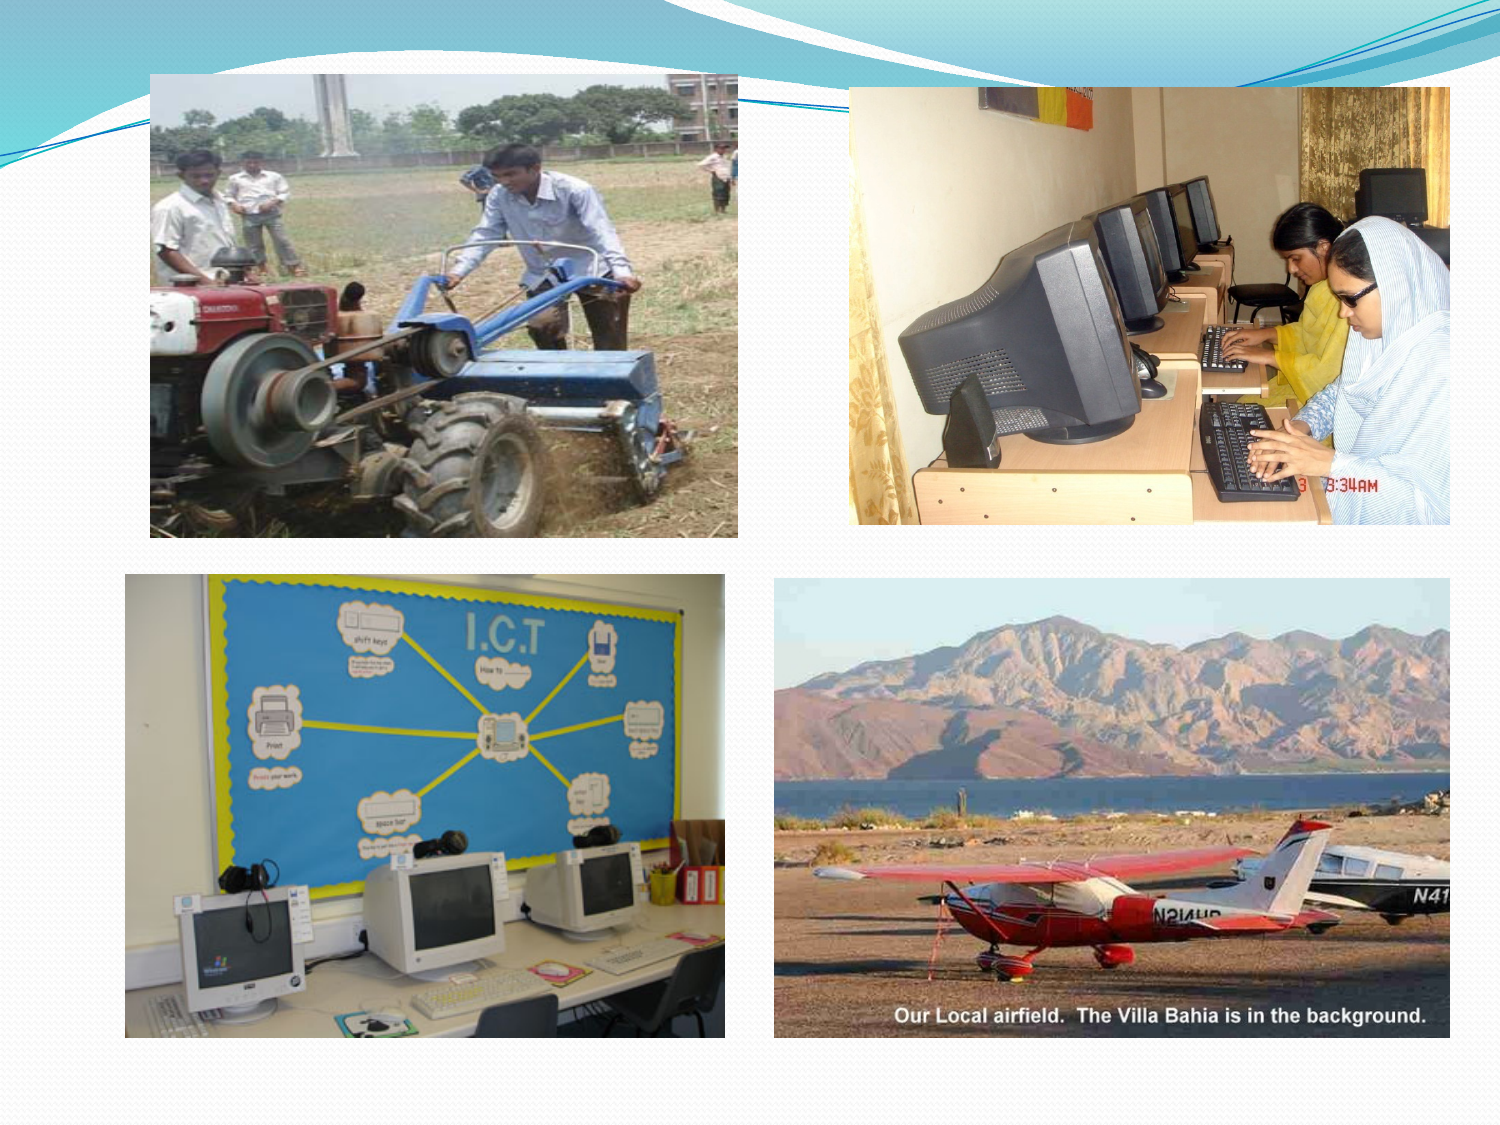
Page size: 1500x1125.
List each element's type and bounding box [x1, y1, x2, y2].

list [149, 74, 738, 538]
picture [849, 87, 1451, 526]
picture [124, 574, 726, 1038]
picture [774, 578, 1451, 1038]
